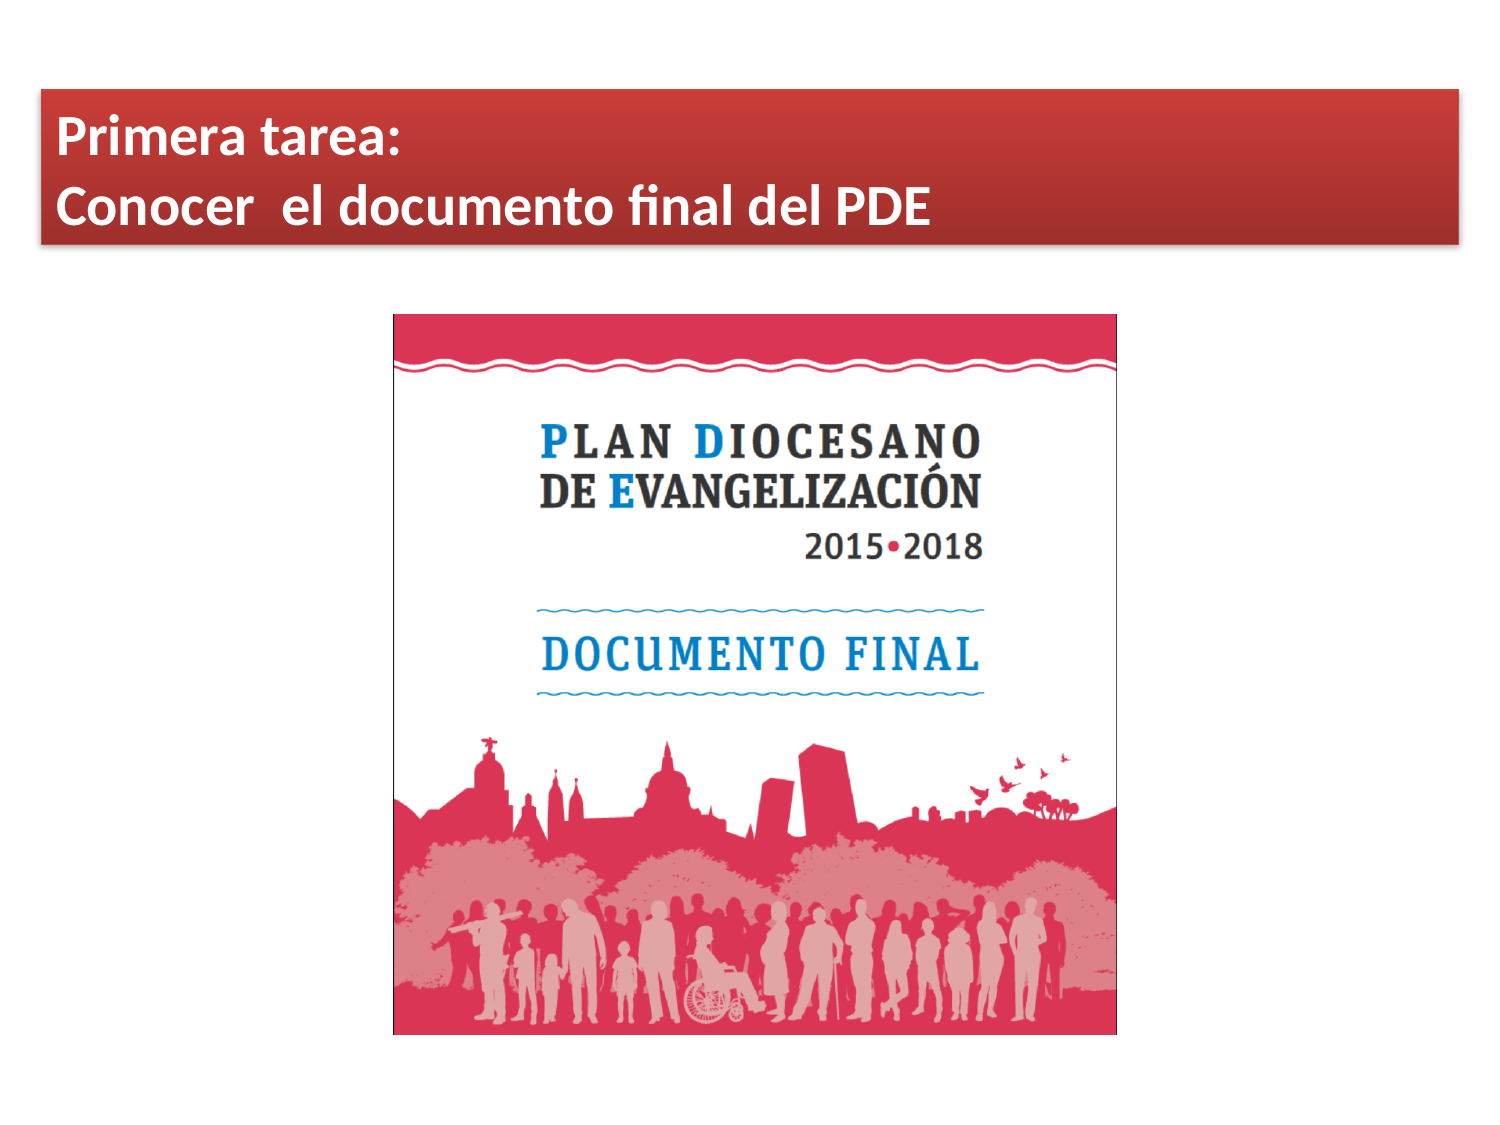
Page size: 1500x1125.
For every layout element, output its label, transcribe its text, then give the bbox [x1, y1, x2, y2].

text_box Primera tarea: Conocer el documento final del PDE [41, 89, 1459, 245]
picture [392, 314, 1117, 1035]
